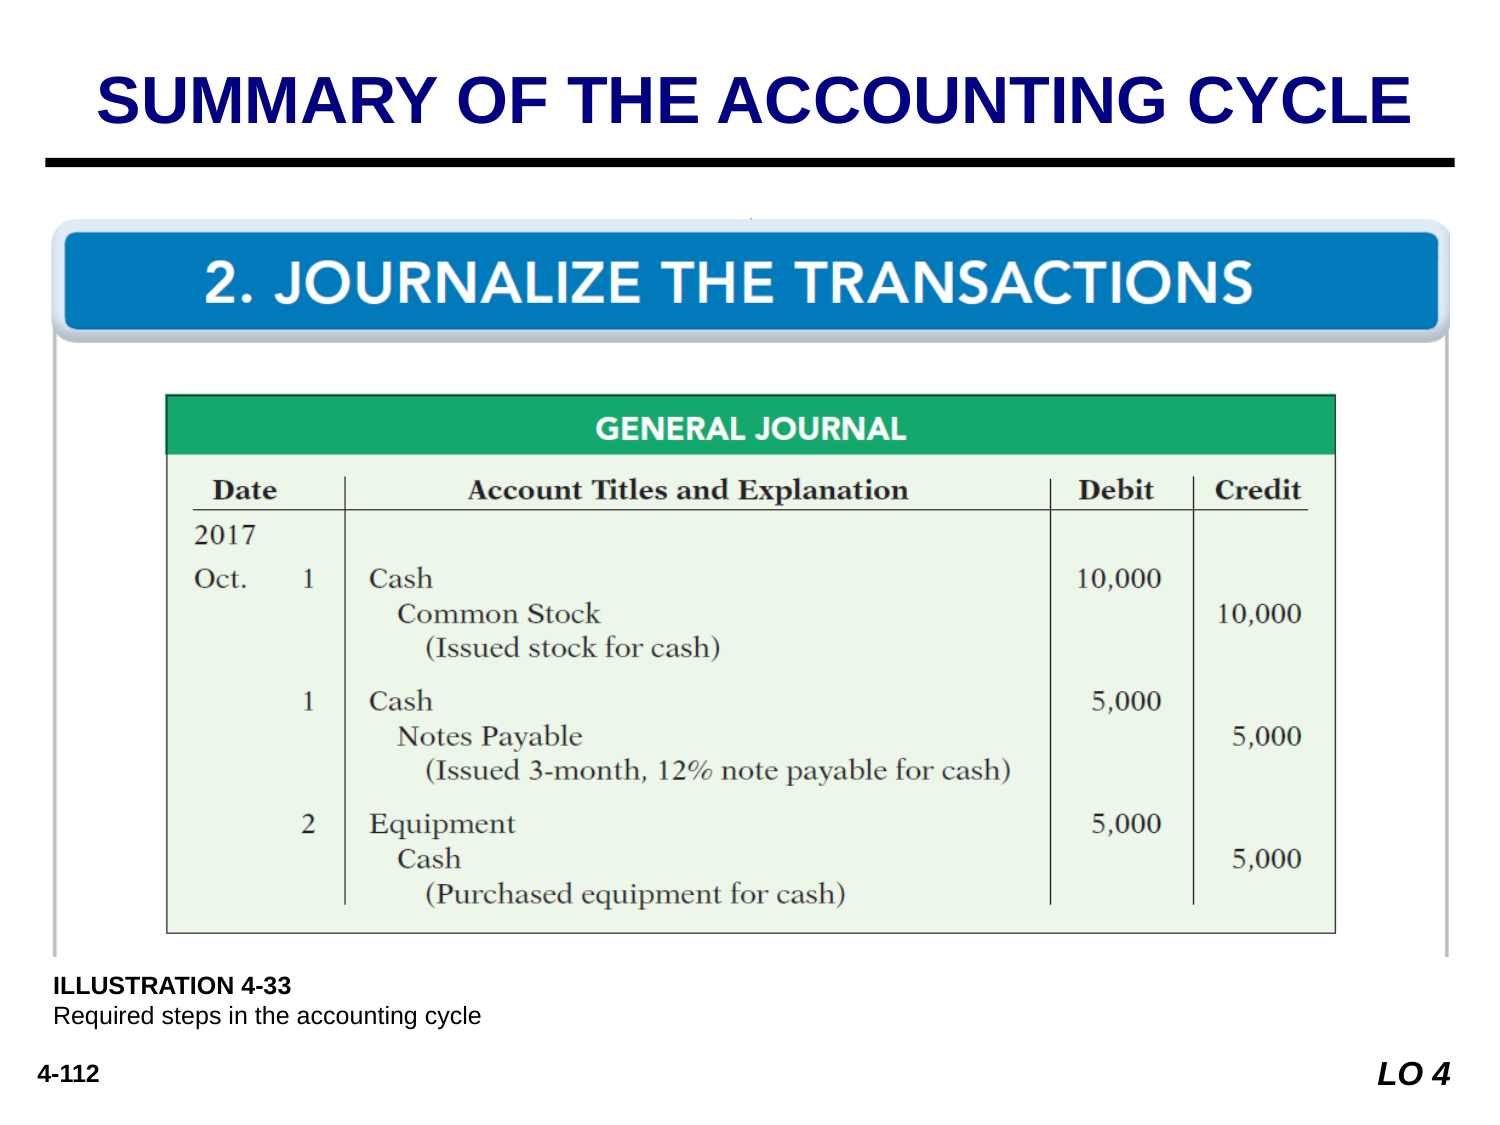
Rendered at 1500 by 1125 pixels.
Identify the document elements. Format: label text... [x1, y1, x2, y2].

text_box LO 4 [1350, 1044, 1475, 1100]
text_box ILLUSTRATION 4-33 Required steps in the accounting cycle [35, 962, 518, 1037]
text_box SUMMARY OF THE ACCOUNTING CYCLE [82, 50, 1445, 142]
picture [49, 217, 1451, 957]
